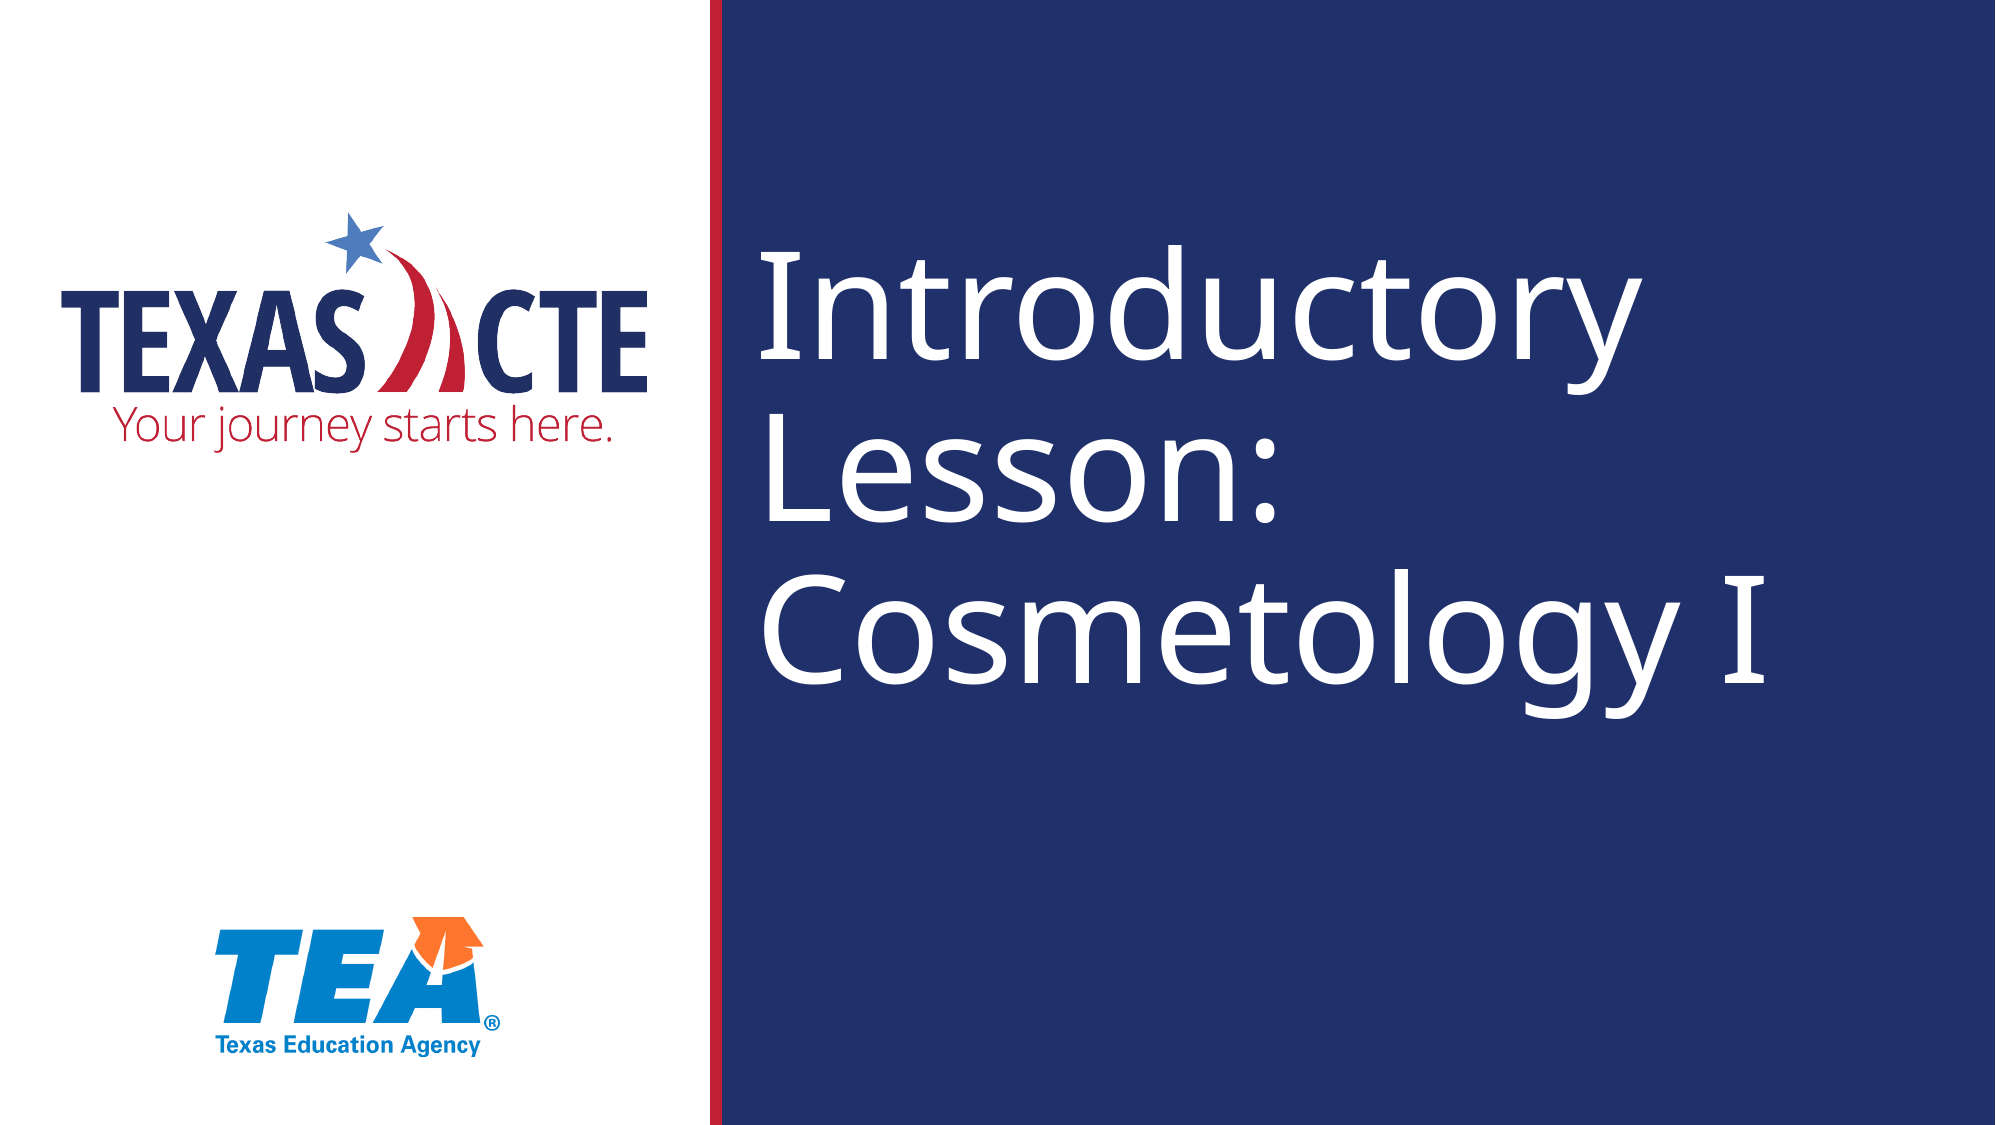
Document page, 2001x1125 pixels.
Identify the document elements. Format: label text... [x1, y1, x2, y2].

picture [61, 212, 647, 453]
picture [215, 917, 500, 1057]
title Introductory Lesson: Cosmetology I [740, 282, 1965, 843]
